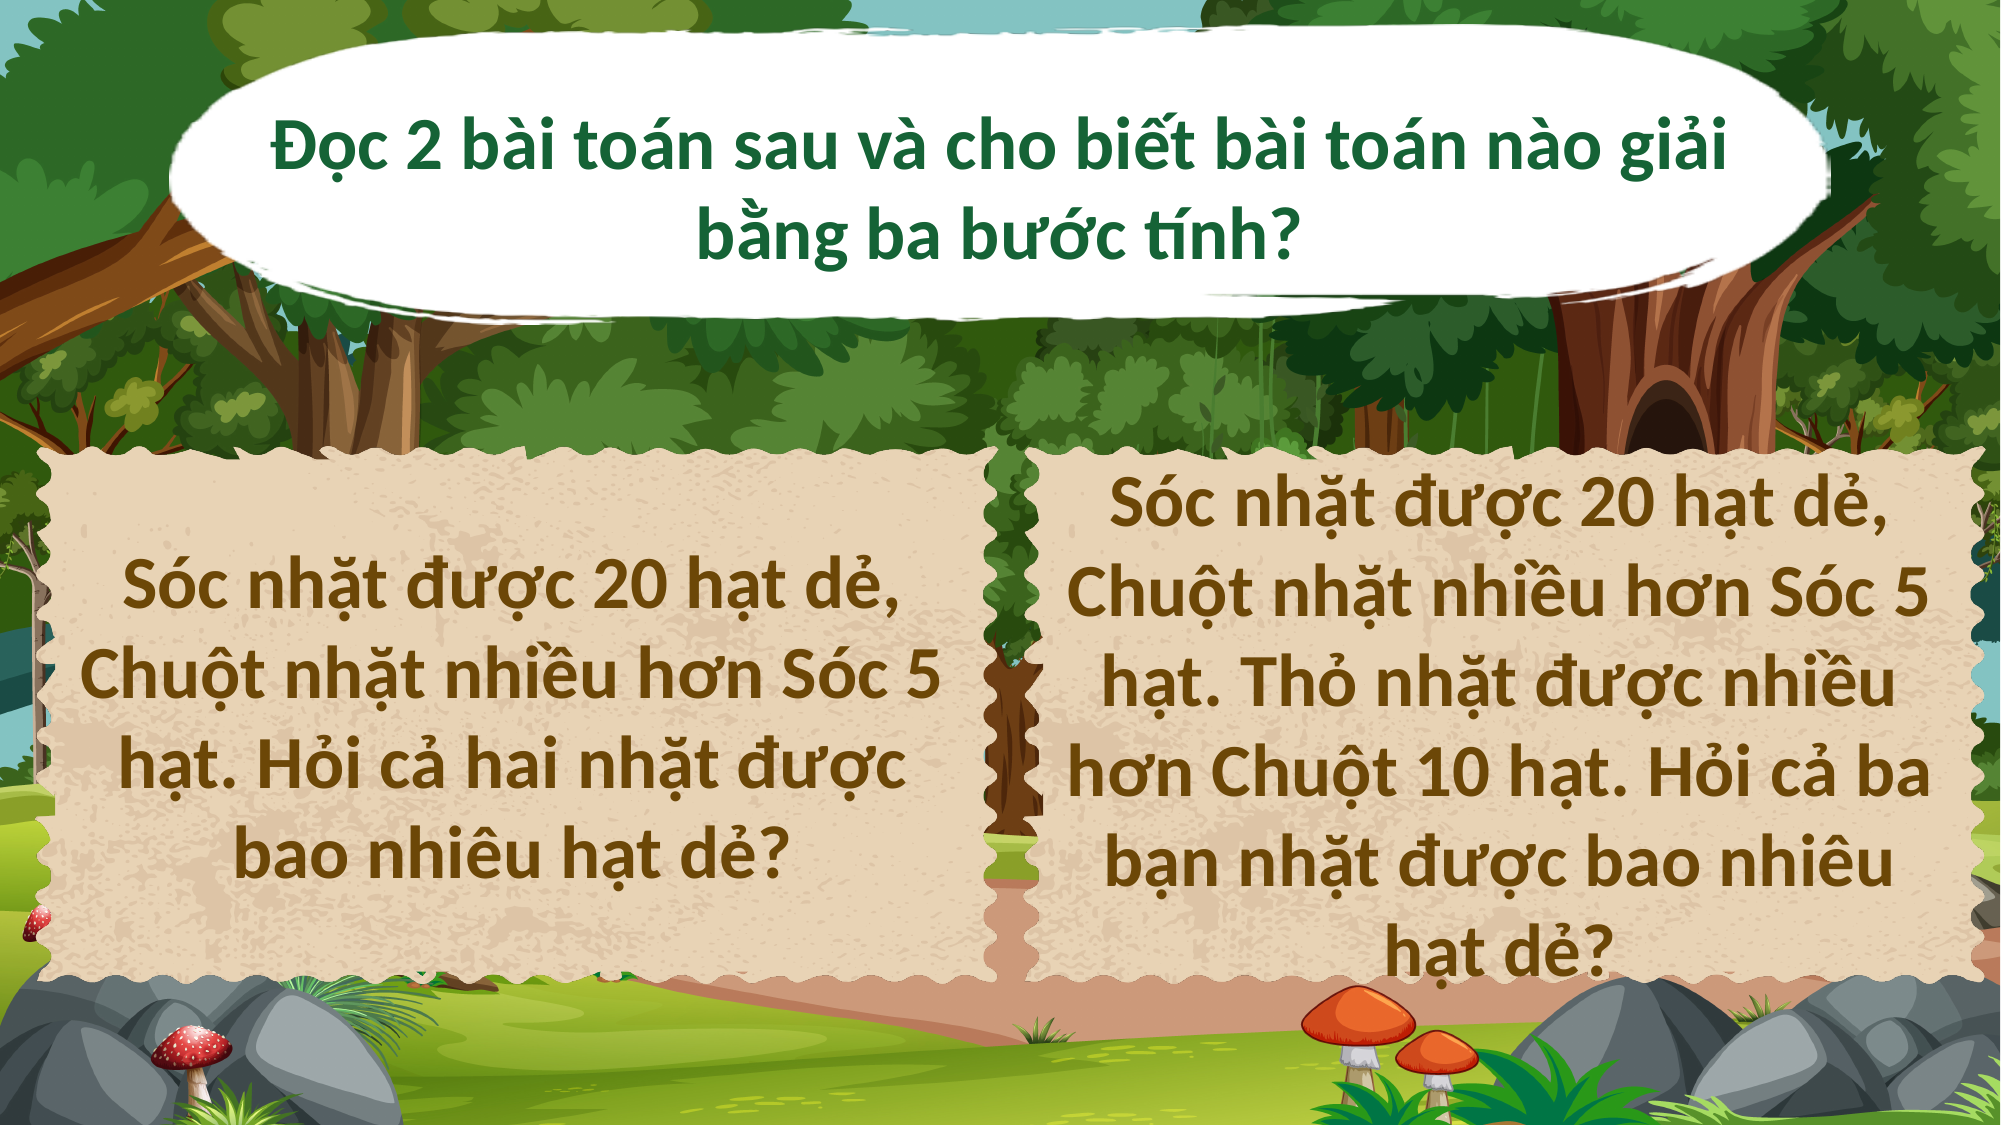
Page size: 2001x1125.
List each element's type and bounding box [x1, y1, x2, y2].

text_box [169, 24, 1831, 325]
text_box [0, 412, 899, 1019]
text_box [899, 412, 2000, 1019]
picture [0, 0, 2001, 1125]
